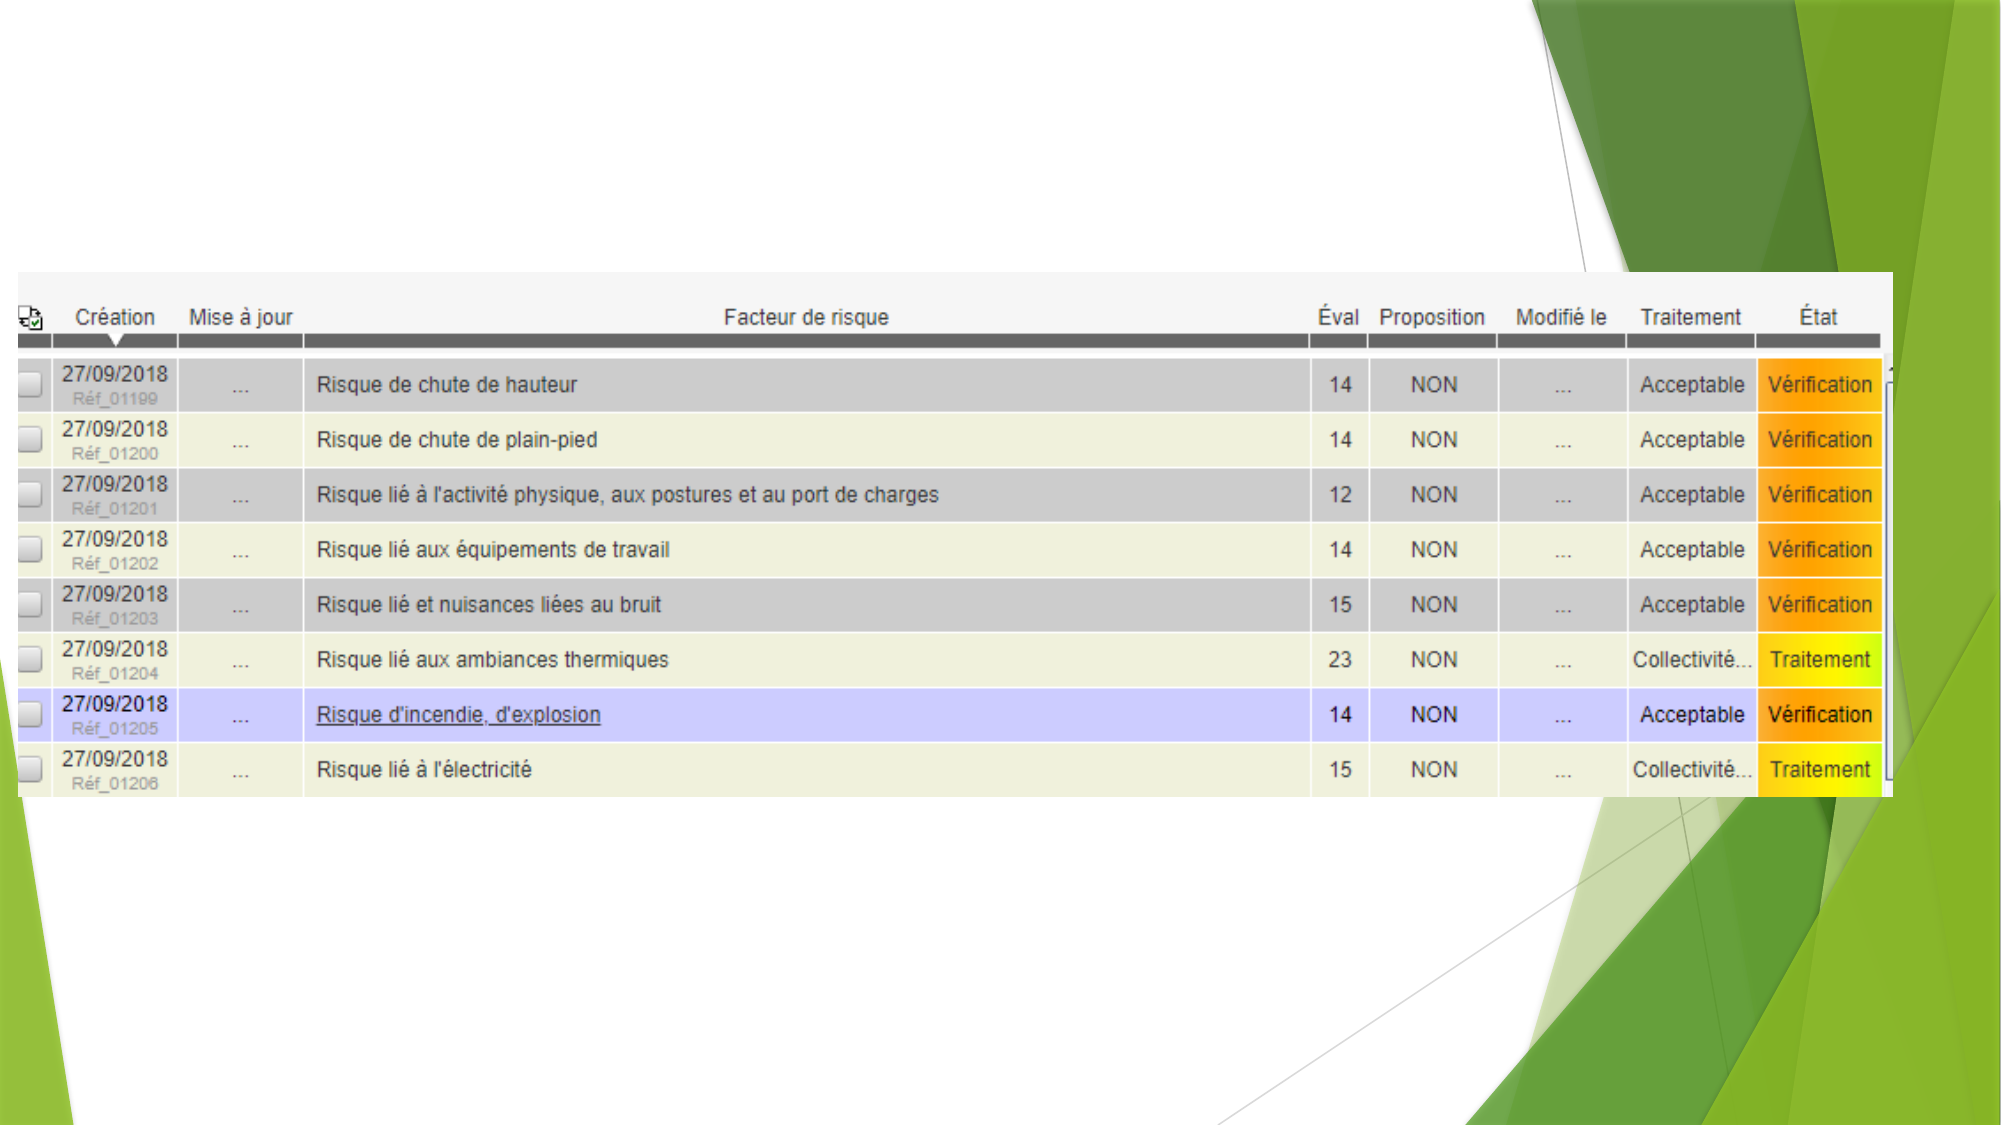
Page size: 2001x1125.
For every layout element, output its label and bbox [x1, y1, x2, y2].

picture [17, 272, 1894, 798]
